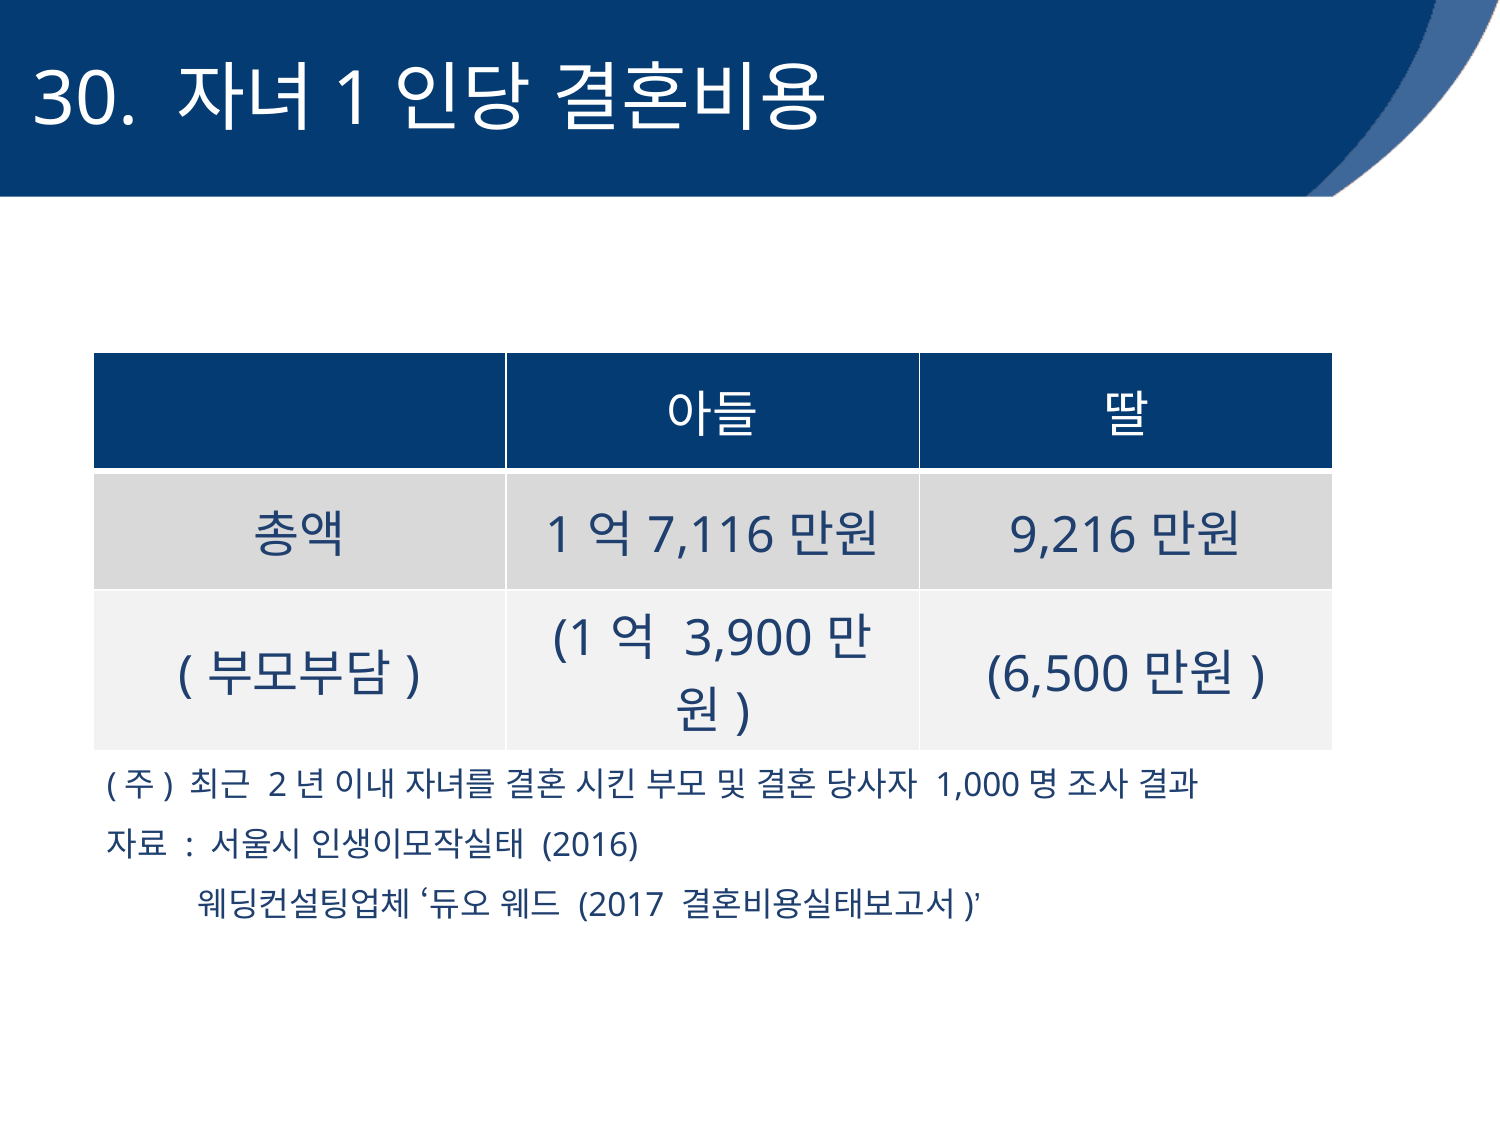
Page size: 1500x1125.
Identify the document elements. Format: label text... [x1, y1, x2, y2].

table_cell 1억7,116만원 [507, 474, 919, 589]
table_cell 9,216만원 [920, 474, 1332, 589]
title 30. 자녀1인당 결혼비용 [17, 37, 1463, 152]
table_cell (6,500만원) [920, 591, 1332, 735]
table_header 아들 [507, 353, 919, 468]
table_header [94, 353, 505, 468]
text_box (주) 최근 2년 이내 자녀를 결혼 시킨 부모 및 결혼 당사자 1,000명 조사 결과 자료 : 서울시 인생이모작실태 (2016) 웨딩컨설팅업체 ‘듀오 웨드 (2017 결혼비용실태보고서)’ [92, 735, 1368, 931]
table_cell 총액 [94, 474, 505, 589]
table_cell (1억 3,900만원) [507, 591, 919, 735]
table_cell (부모부담) [94, 591, 505, 735]
table_header 딸 [920, 353, 1332, 468]
picture [0, 0, 1500, 1125]
